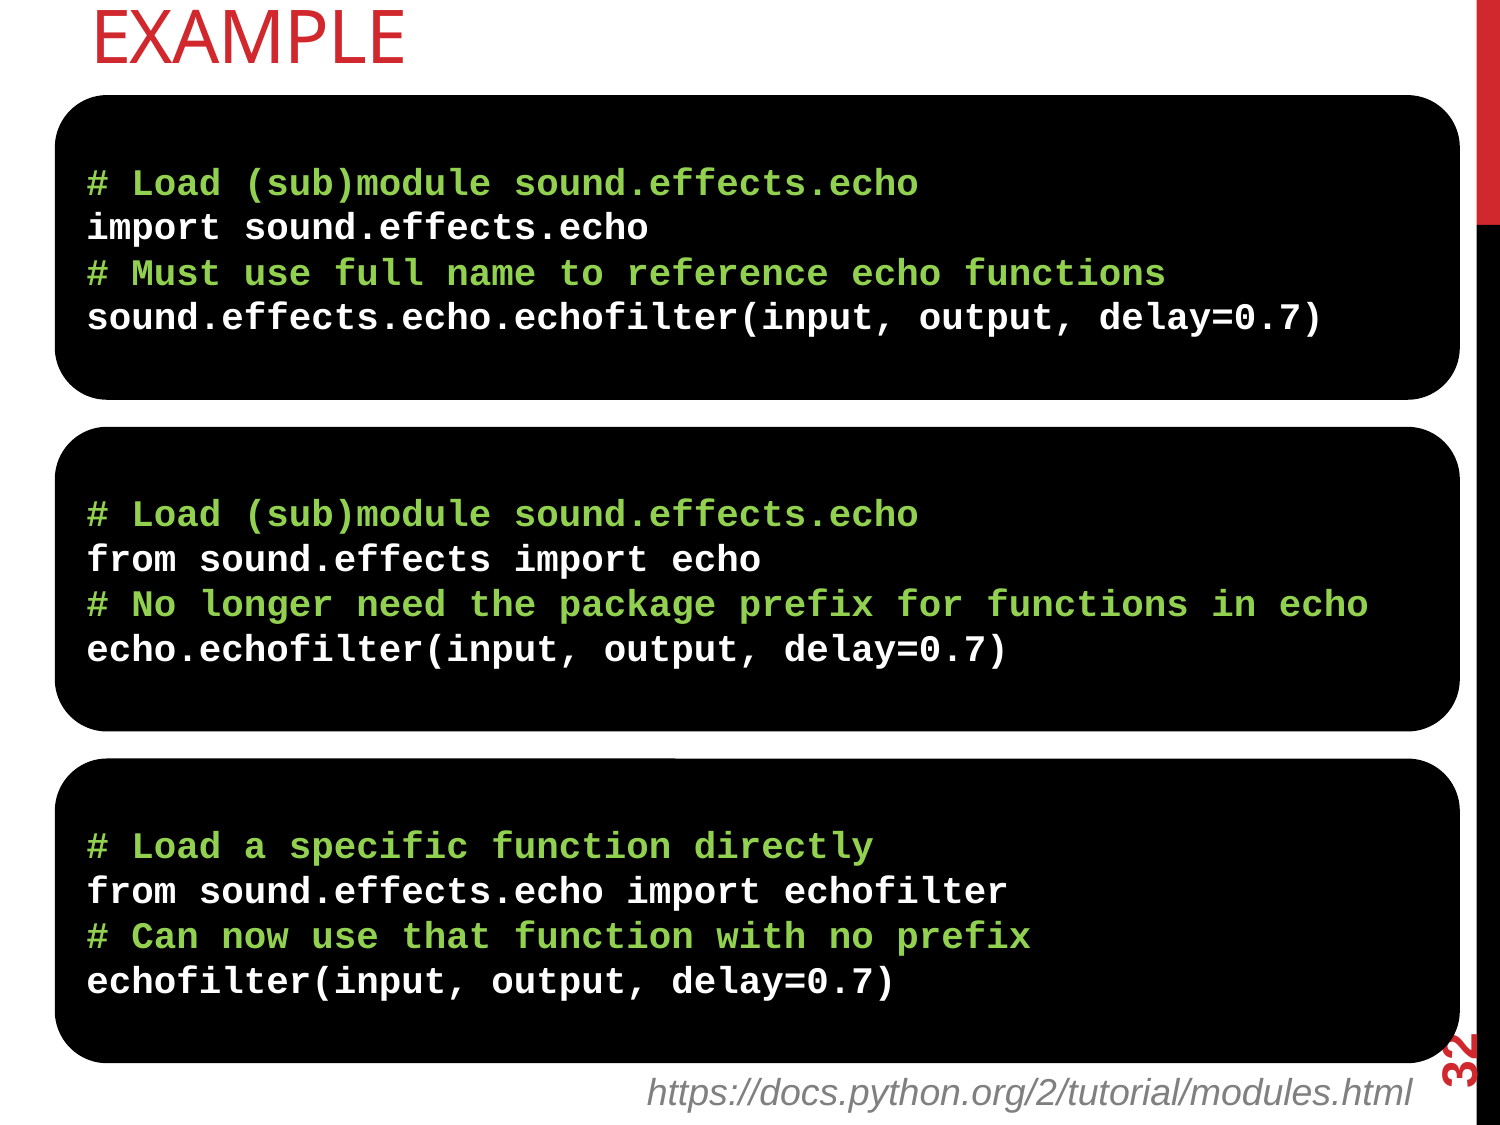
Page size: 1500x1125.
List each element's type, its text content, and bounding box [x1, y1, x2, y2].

slide_number 32 [1428, 887, 1488, 1104]
text_box # Load (sub)module sound.effects.echo import sound.effects.echo # Must use full name to reference echo functions sound.effects.echo.echofilter(input, output, delay=0.7) [54, 95, 1460, 400]
text_box # Load a specific function directly from sound.effects.echo import echofilter # Can now use that function with no prefix echofilter(input, output, delay=0.7) [54, 758, 1460, 1064]
text_box # Load (sub)module sound.effects.echo from sound.effects import echo # No longer need the package prefix for functions in echo echo.echofilter(input, output, delay=0.7) [54, 426, 1460, 732]
text_box https://docs.python.org/2/tutorial/modules.html [0, 1060, 1428, 1121]
title Example [75, 0, 1025, 86]
